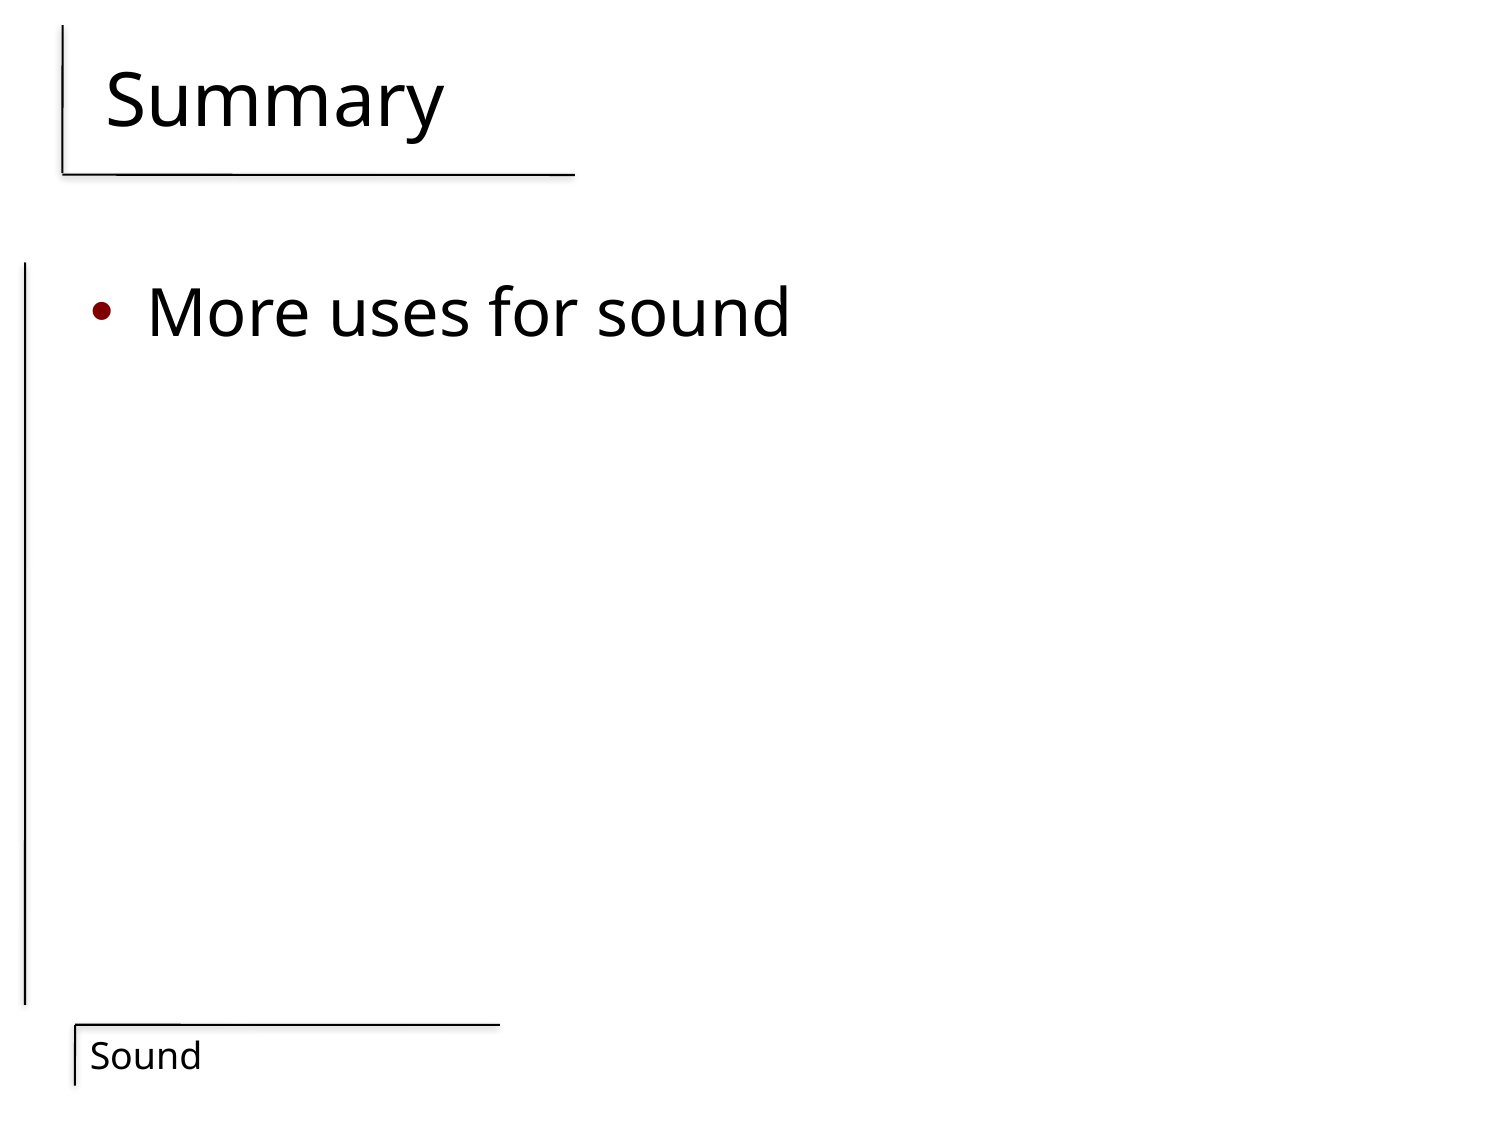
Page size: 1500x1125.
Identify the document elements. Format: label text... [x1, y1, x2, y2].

list More uses for sound [75, 262, 1425, 1005]
title Summary [75, 24, 475, 168]
